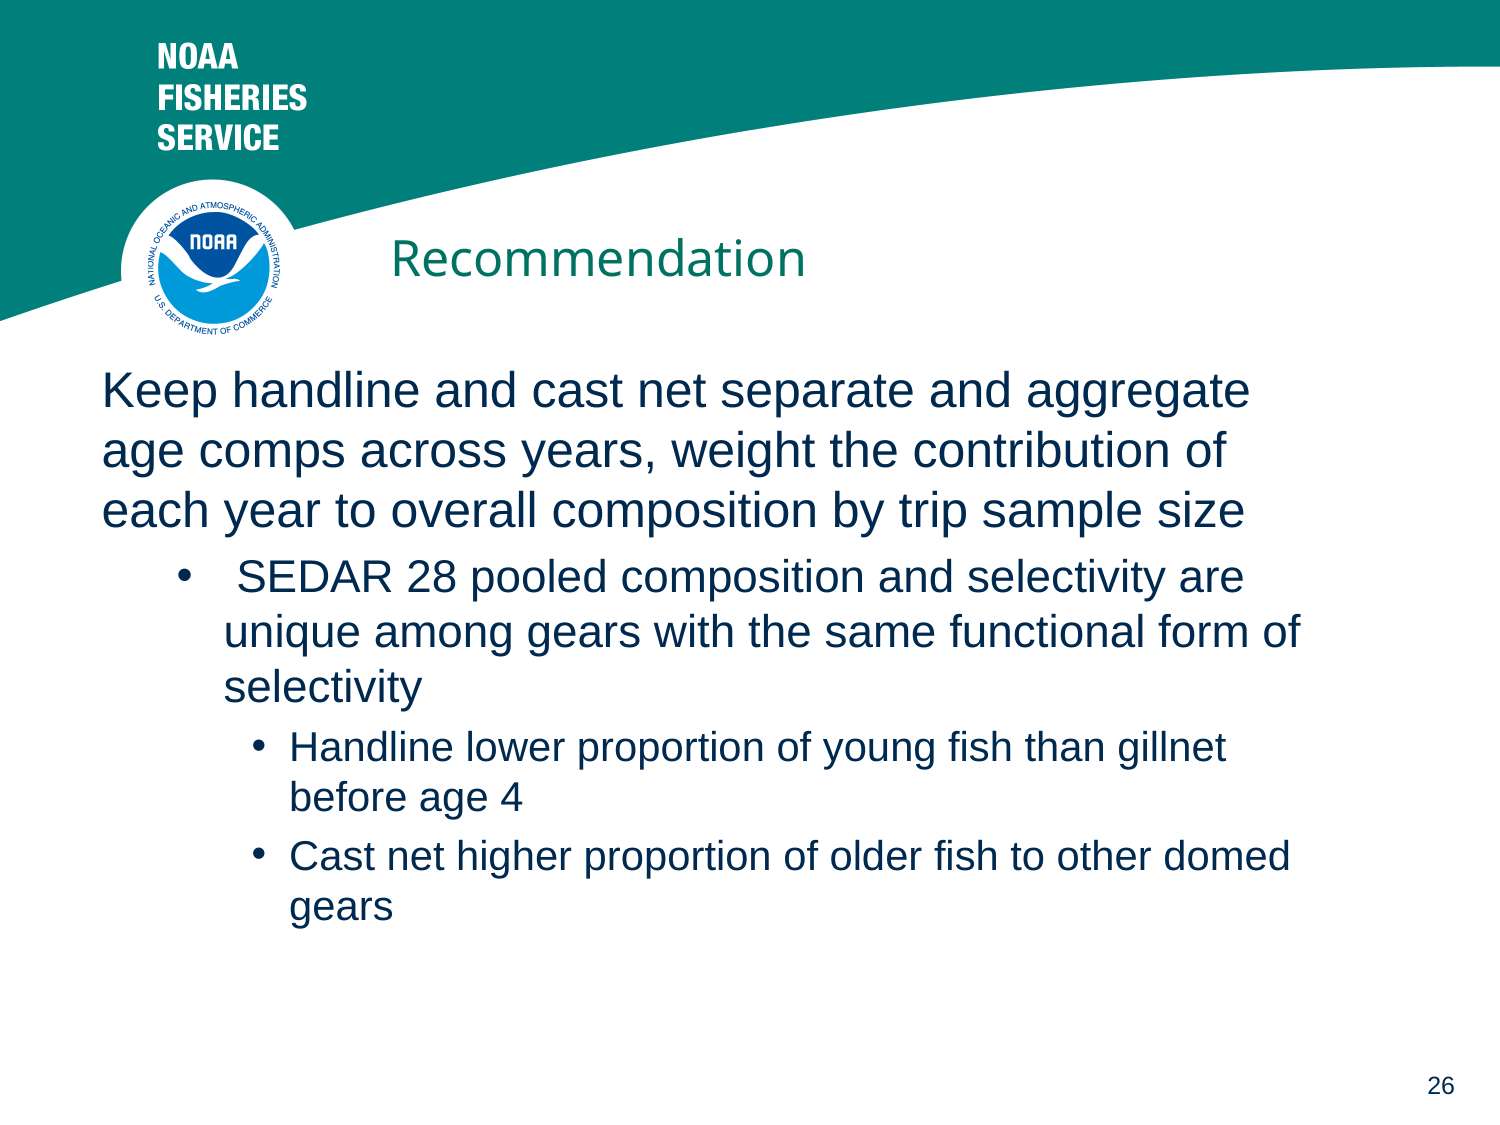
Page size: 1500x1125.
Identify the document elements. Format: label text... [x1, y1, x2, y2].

list Keep handline and cast net separate and aggregate age comps across years, weight the contribution of each year to overall composition by trip sample size SEDAR 28 pooled composition and selectivity are unique among gears with the same functional form of selectivity Handline lower proportion of young fish than gillnet before age 4 Cast net higher proportion of older fish to other domed gears [86, 350, 1362, 1025]
title Recommendation [375, 187, 1363, 325]
picture [0, 0, 1500, 1125]
